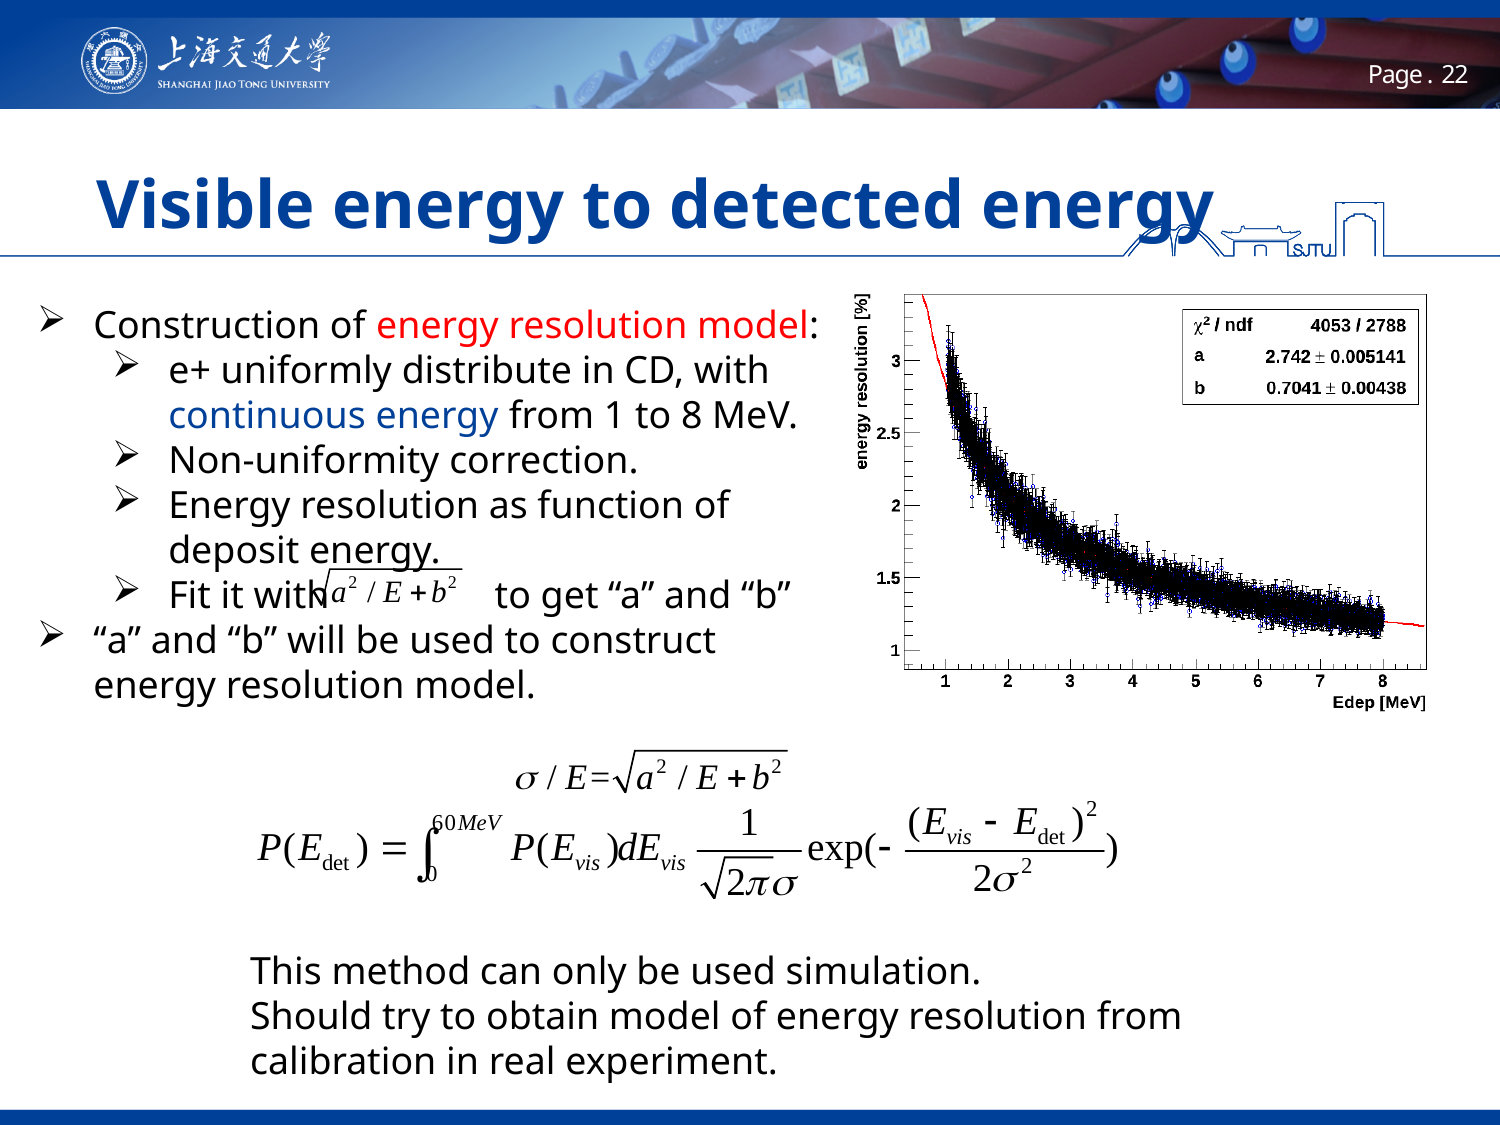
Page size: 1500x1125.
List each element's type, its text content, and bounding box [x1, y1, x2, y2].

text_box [304, 559, 470, 613]
text_box This method can only be used simulation. Should try to obtain model of energy resolution from calibration in real experiment. [235, 939, 1213, 1090]
picture [845, 285, 1434, 715]
title Visible energy to detected energy [81, 160, 1455, 255]
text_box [249, 789, 1128, 908]
picture [0, 18, 1500, 109]
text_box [508, 739, 797, 801]
text_box Construction of energy resolution model: e+ uniformly distribute in CD, with continuous energy from 1 to 8 MeV. Non-uniformity correction. Energy resolution as function of deposit energy. Fit it with to get “a” and “b” “a” and “b” will be used to construct energy resolution model. [22, 293, 835, 714]
